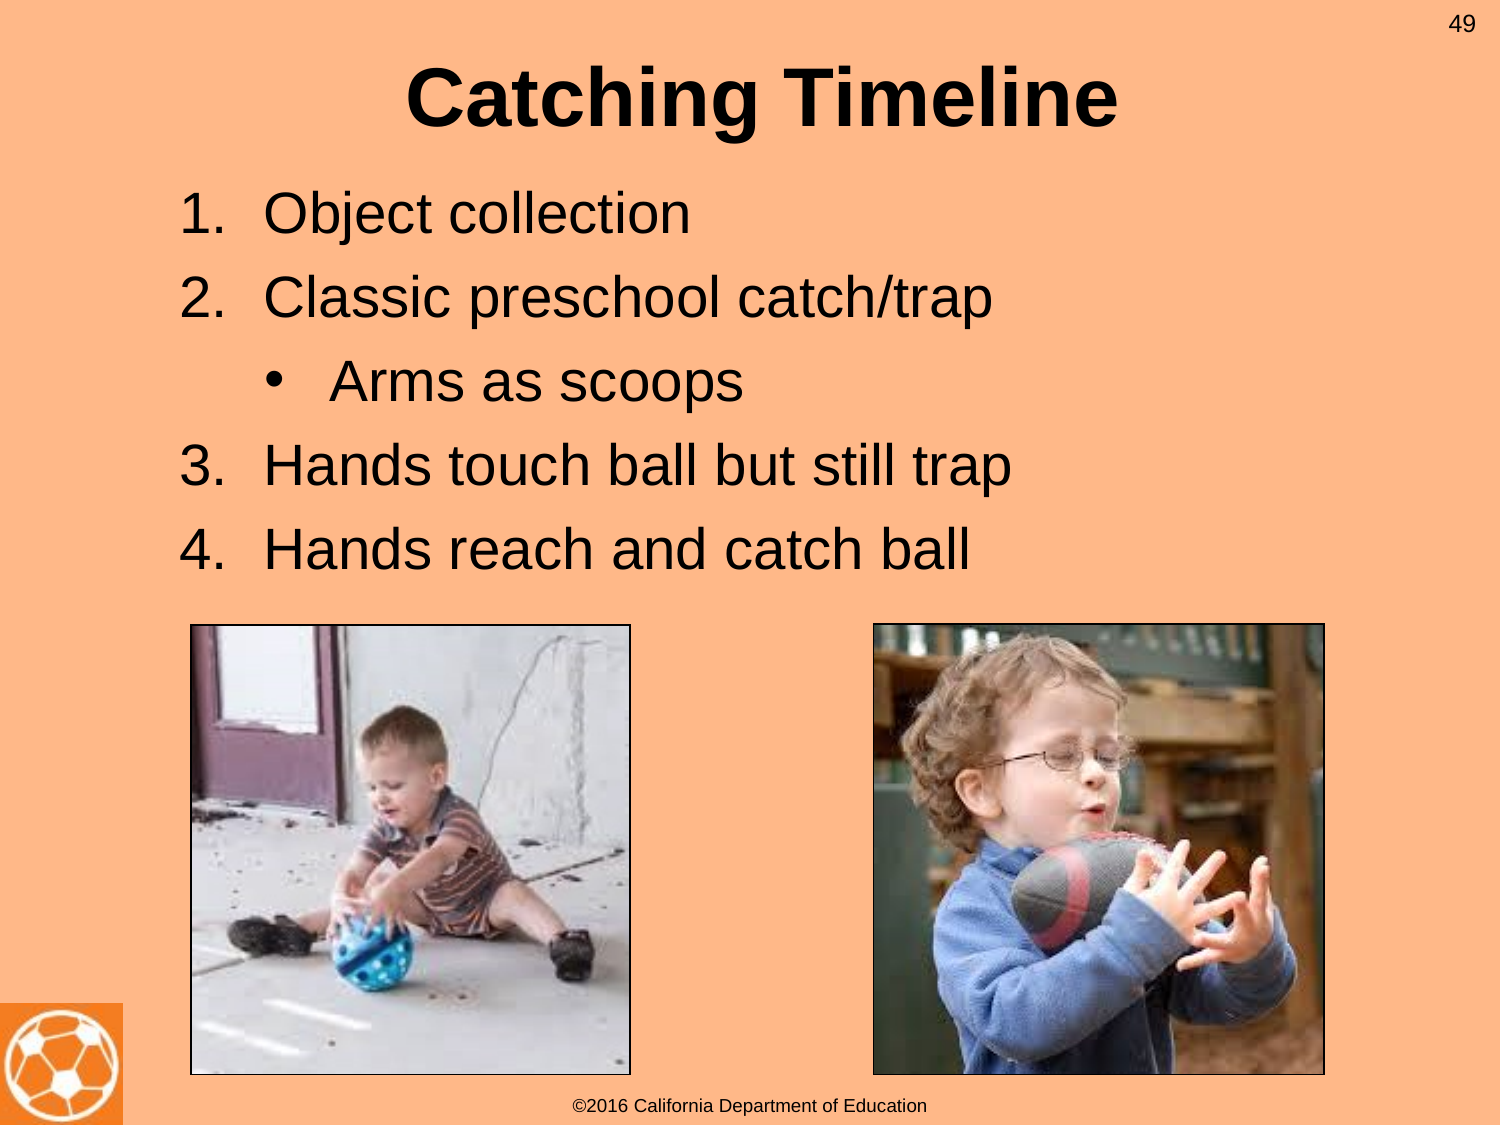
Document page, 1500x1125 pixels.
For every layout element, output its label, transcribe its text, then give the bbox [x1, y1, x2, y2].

list Object collection Classic preschool catch/trap Arms as scoops Hands touch ball but still trap Hands reach and catch ball [164, 167, 1438, 650]
slide_number 49 [1425, 0, 1500, 60]
picture [874, 624, 1324, 1074]
picture [191, 625, 630, 1074]
title Catching Timeline [87, 0, 1438, 188]
picture [0, 1003, 123, 1125]
